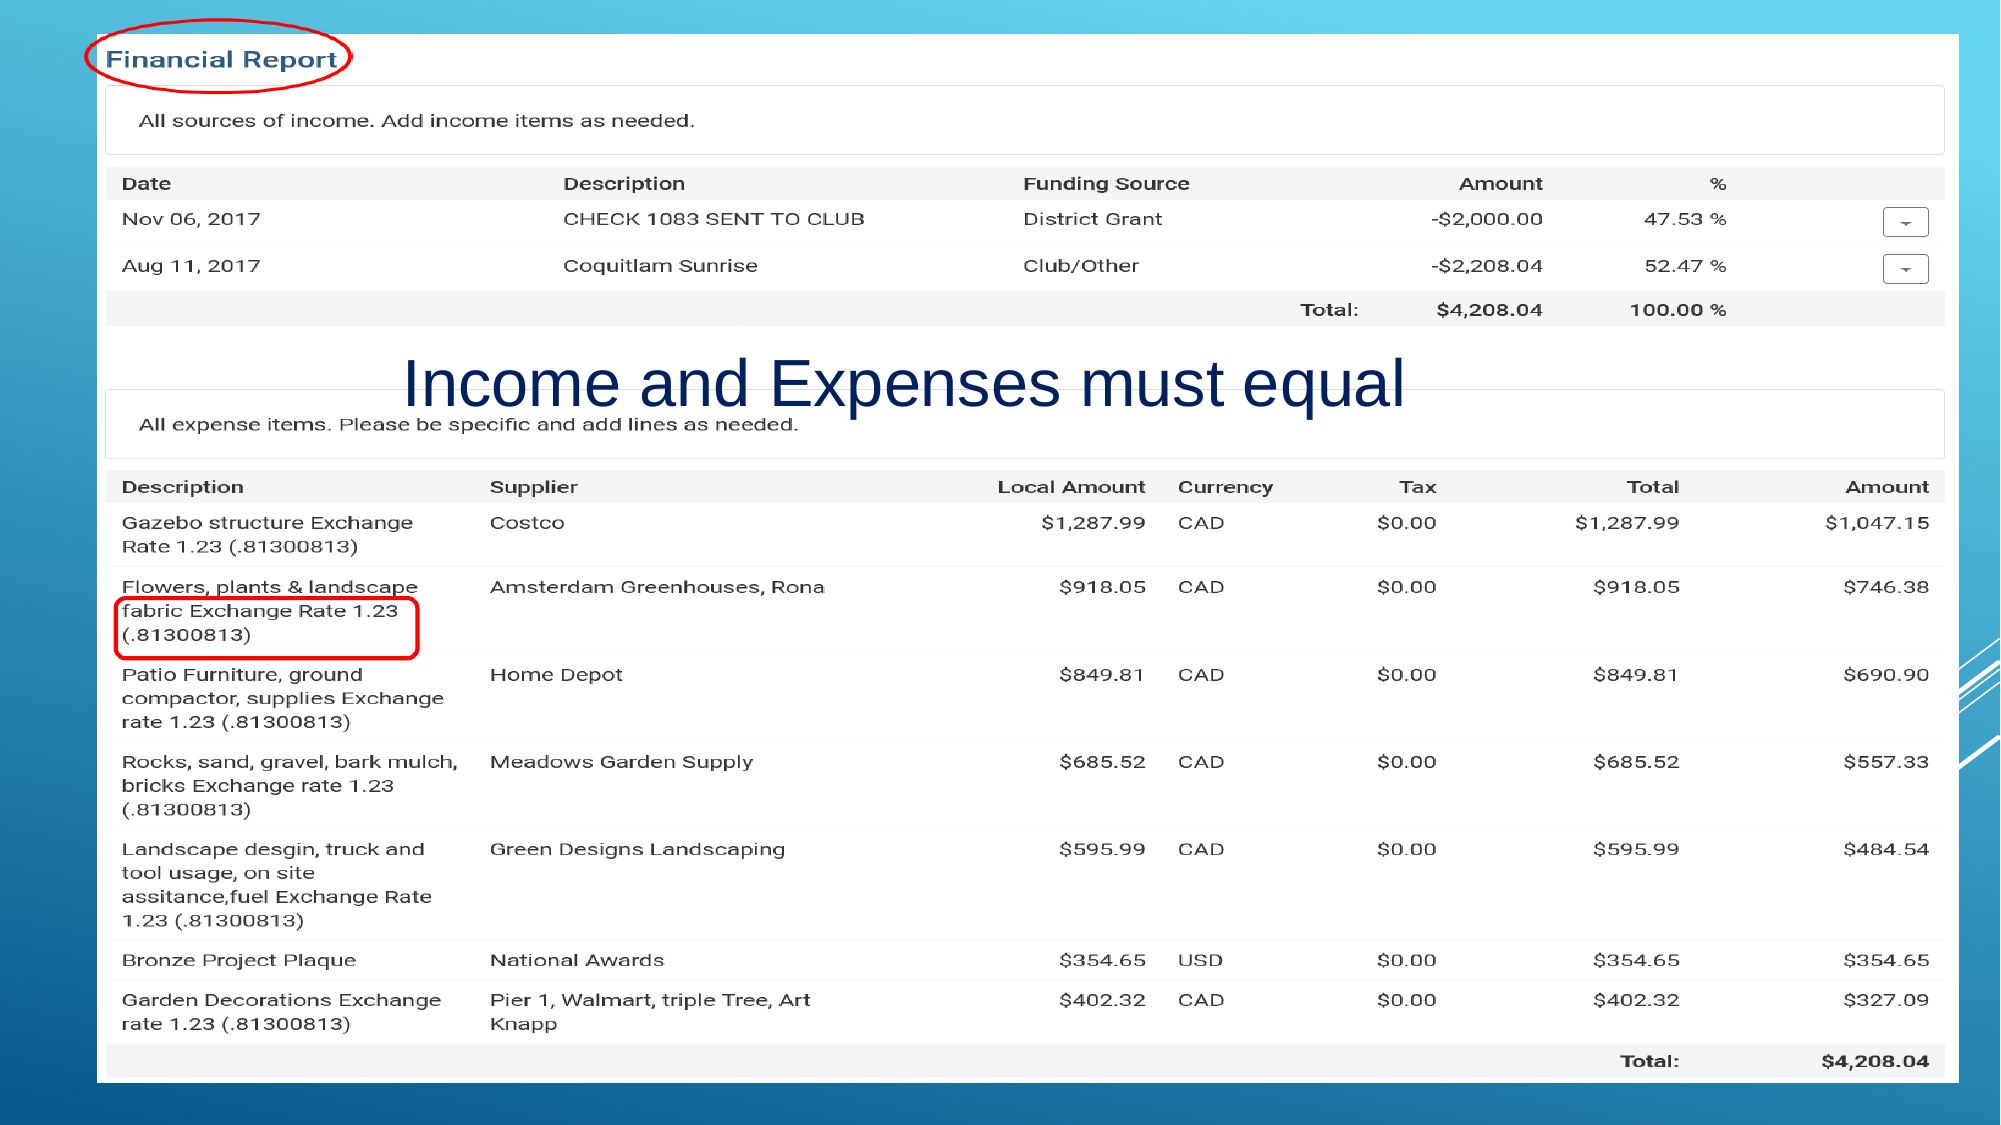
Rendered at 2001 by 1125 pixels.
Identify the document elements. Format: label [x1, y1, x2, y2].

picture [84, 17, 1960, 1083]
